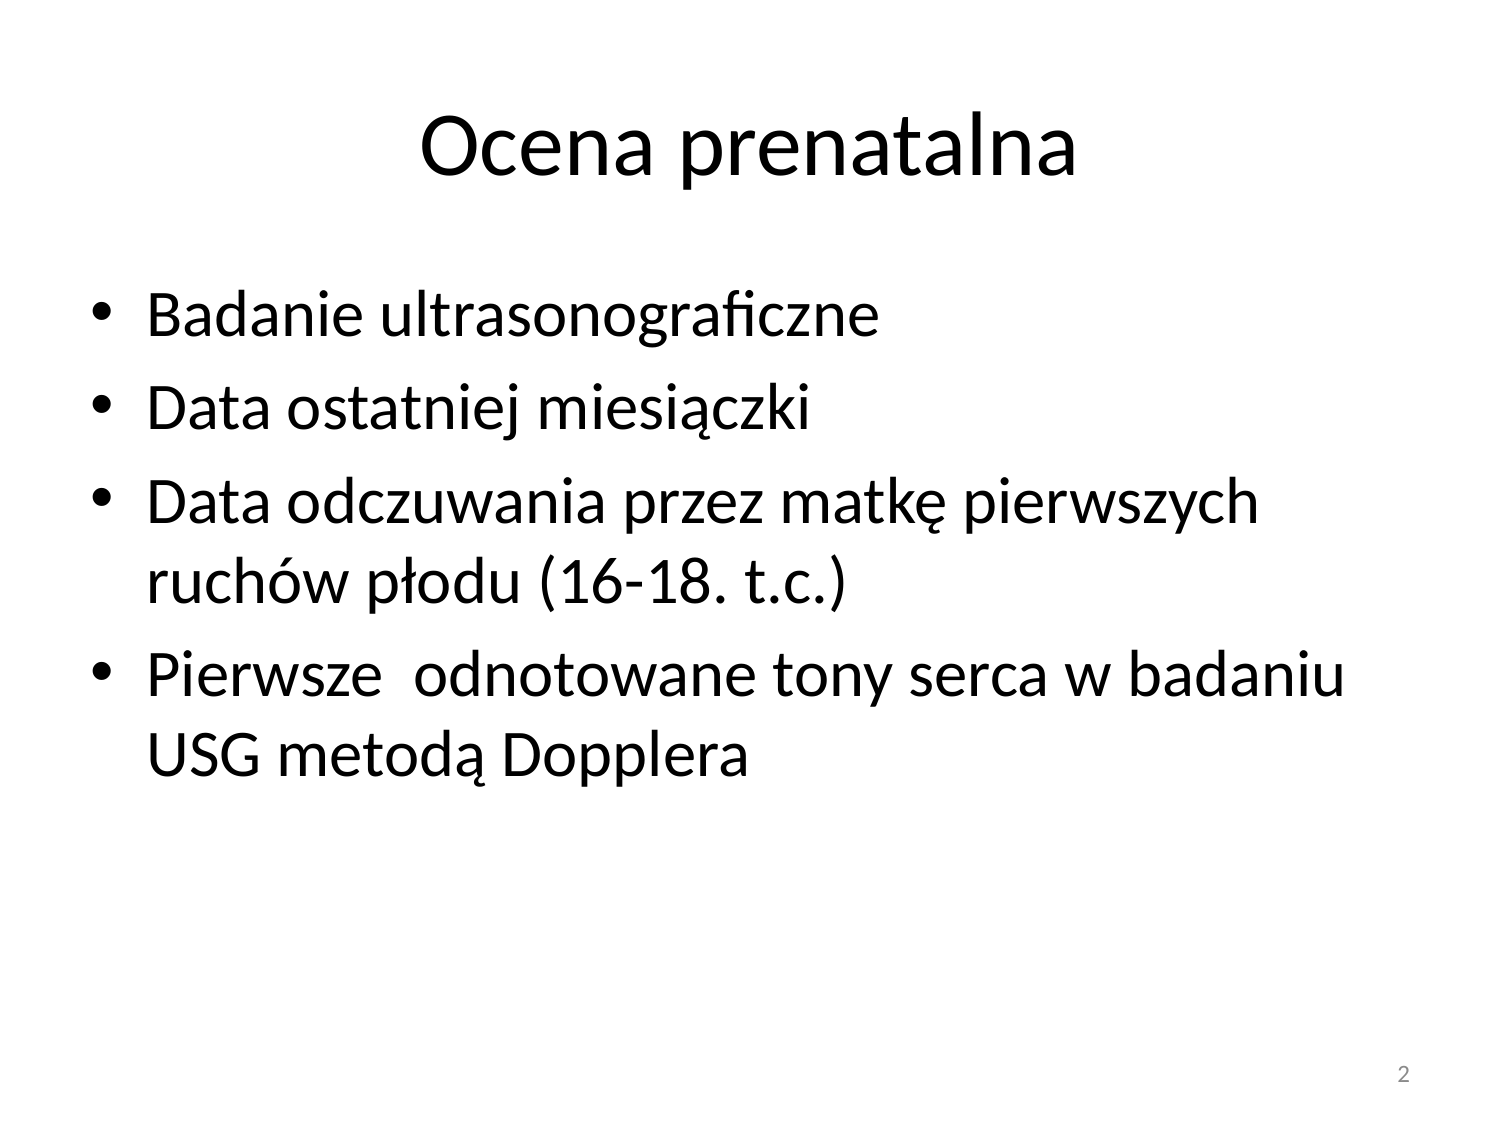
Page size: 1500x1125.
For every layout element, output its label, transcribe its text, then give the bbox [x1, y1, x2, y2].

title Ocena prenatalna [75, 45, 1425, 233]
list Badanie ultrasonograficzne Data ostatniej miesiączki Data odczuwania przez matkę pierwszych ruchów płodu (16-18. t.c.) Pierwsze odnotowane tony serca w badaniu USG metodą Dopplera [75, 262, 1425, 1005]
slide_number 2 [1074, 1042, 1425, 1103]
